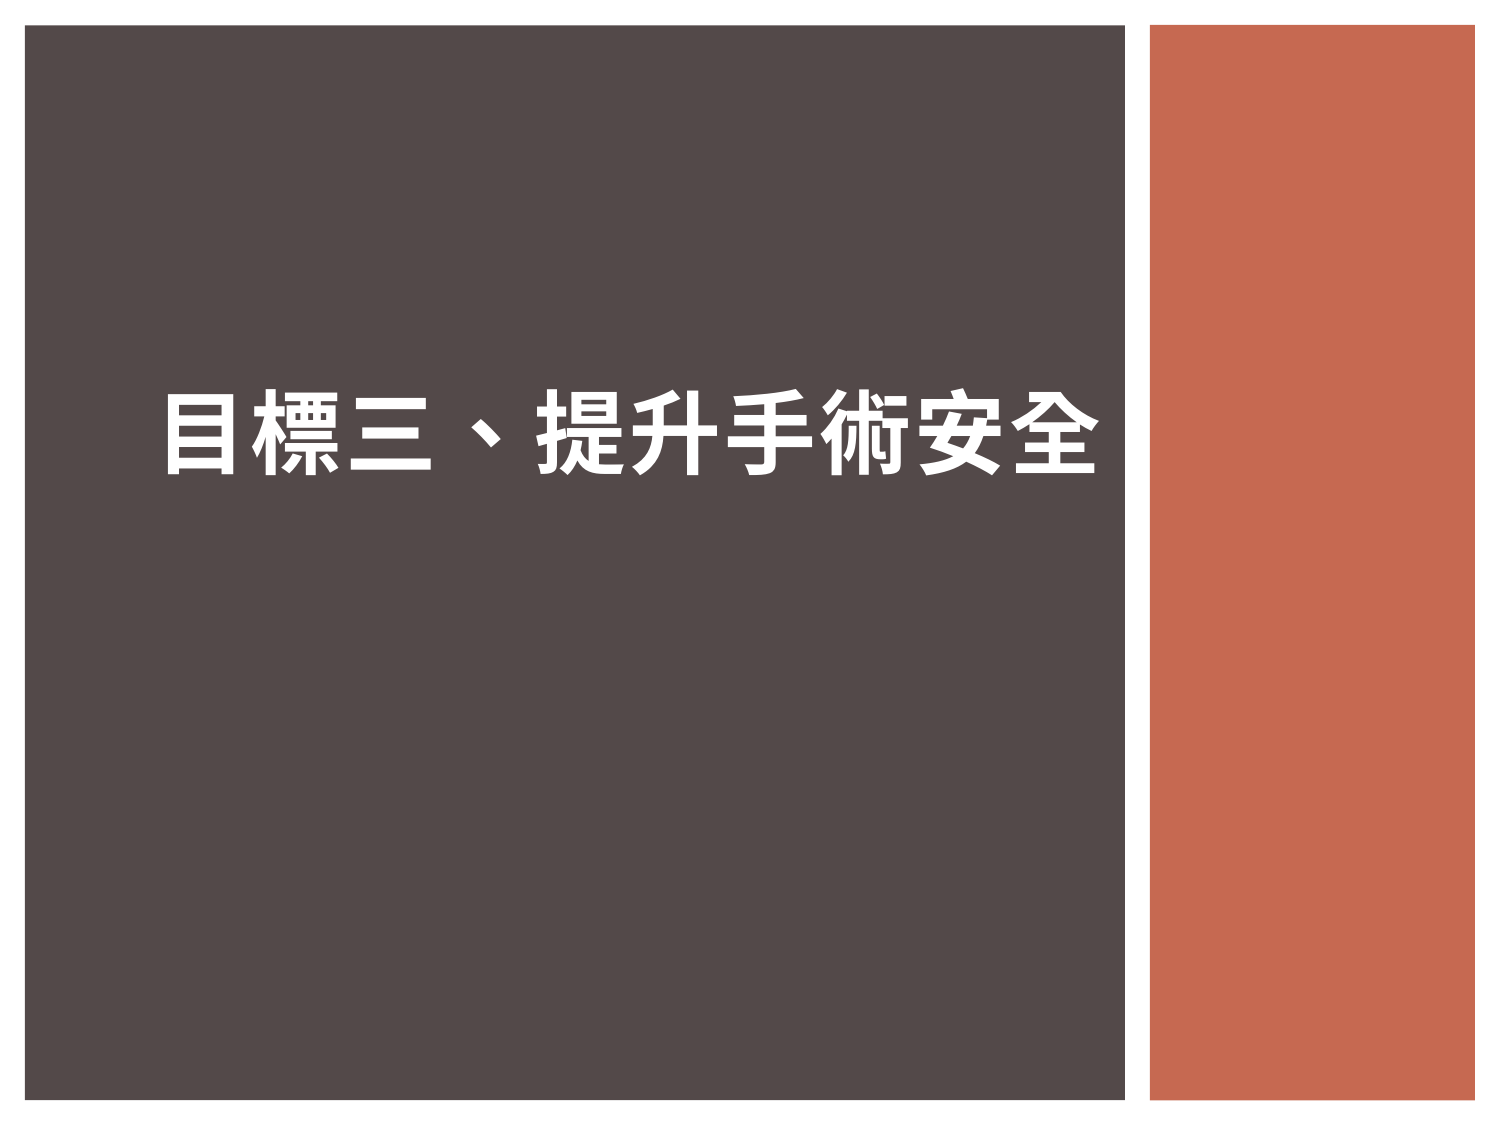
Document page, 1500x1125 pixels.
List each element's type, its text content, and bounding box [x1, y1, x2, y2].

title 目標三、提升手術安全 [78, 280, 1117, 581]
